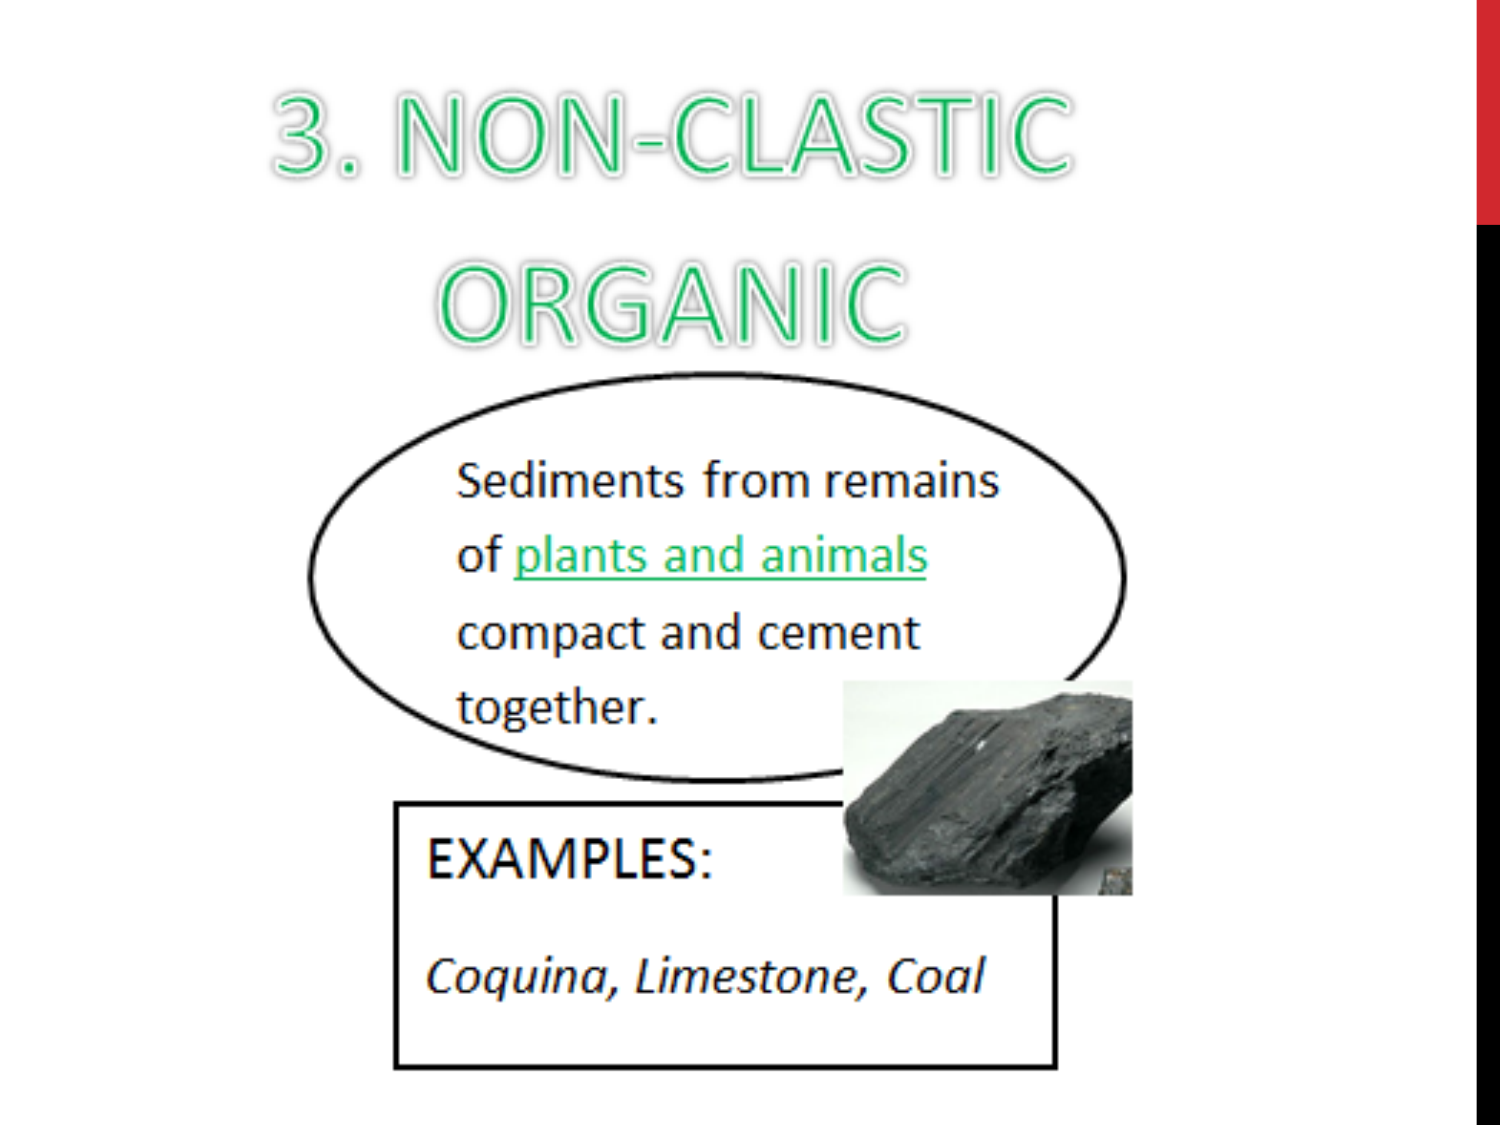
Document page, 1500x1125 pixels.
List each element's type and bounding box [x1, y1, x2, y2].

picture [249, 36, 1151, 1084]
